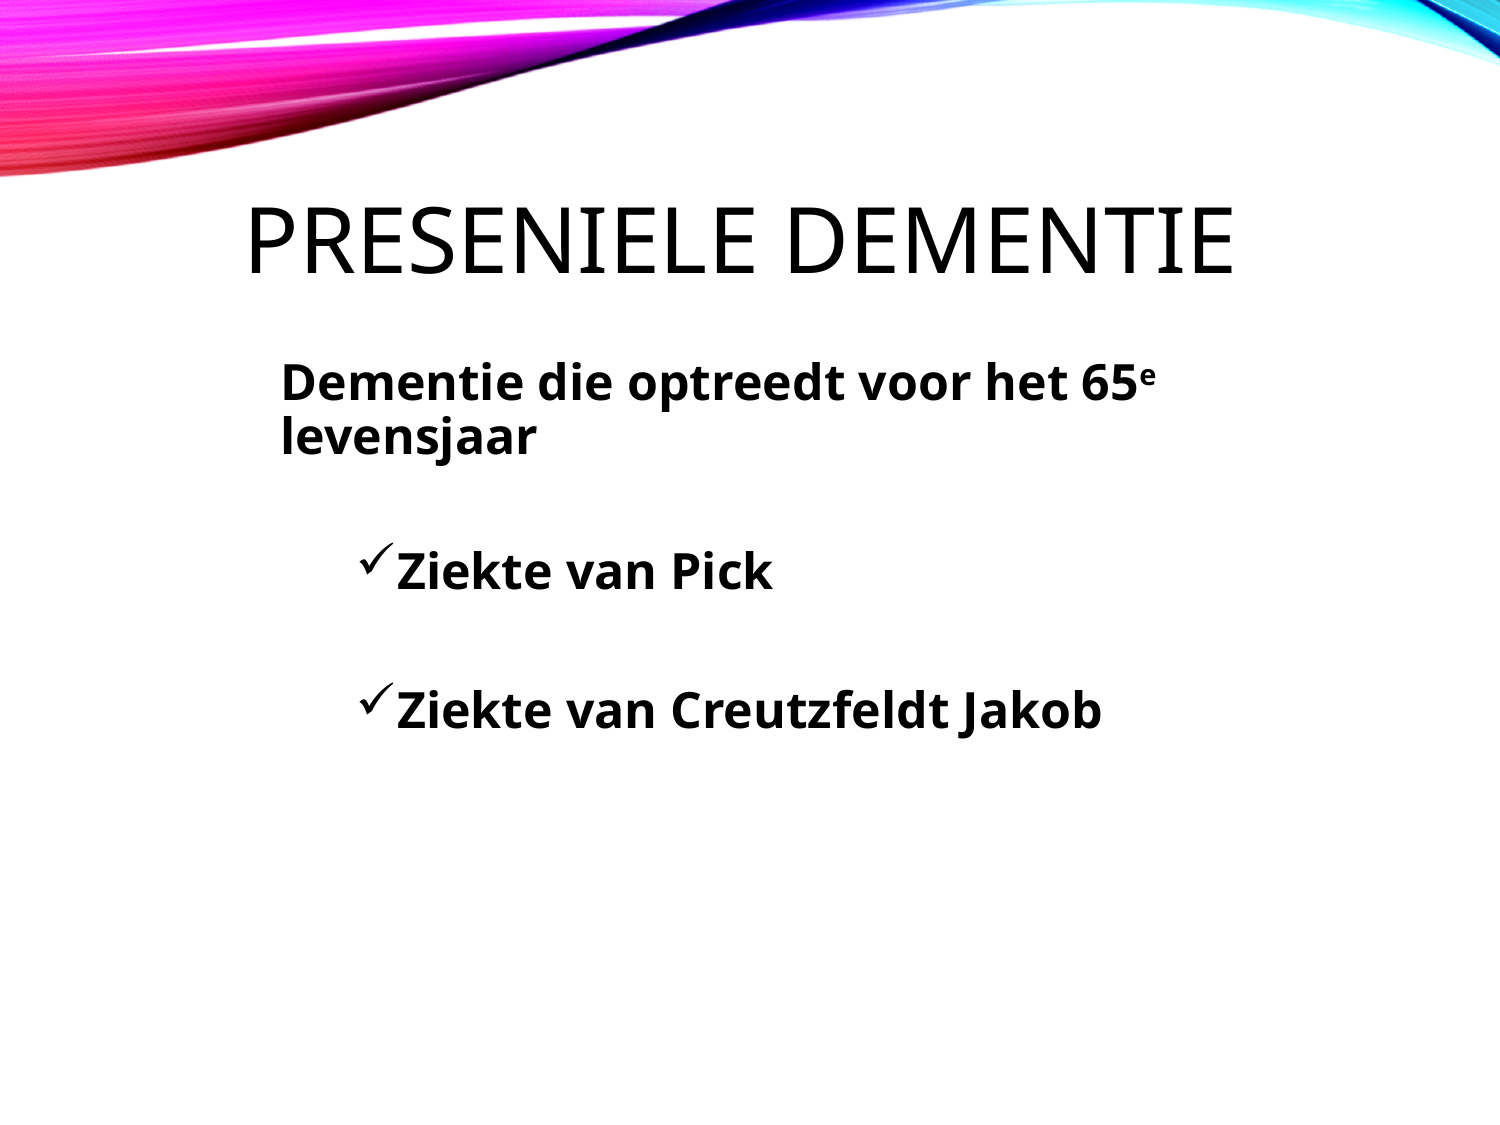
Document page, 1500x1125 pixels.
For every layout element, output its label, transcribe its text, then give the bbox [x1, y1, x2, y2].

list Dementie die optreedt voor het 65e levensjaar Ziekte van Pick Ziekte van Creutzfeldt Jakob [265, 349, 1425, 980]
picture [0, 0, 1500, 178]
title Preseniele dementie [206, 137, 1253, 350]
